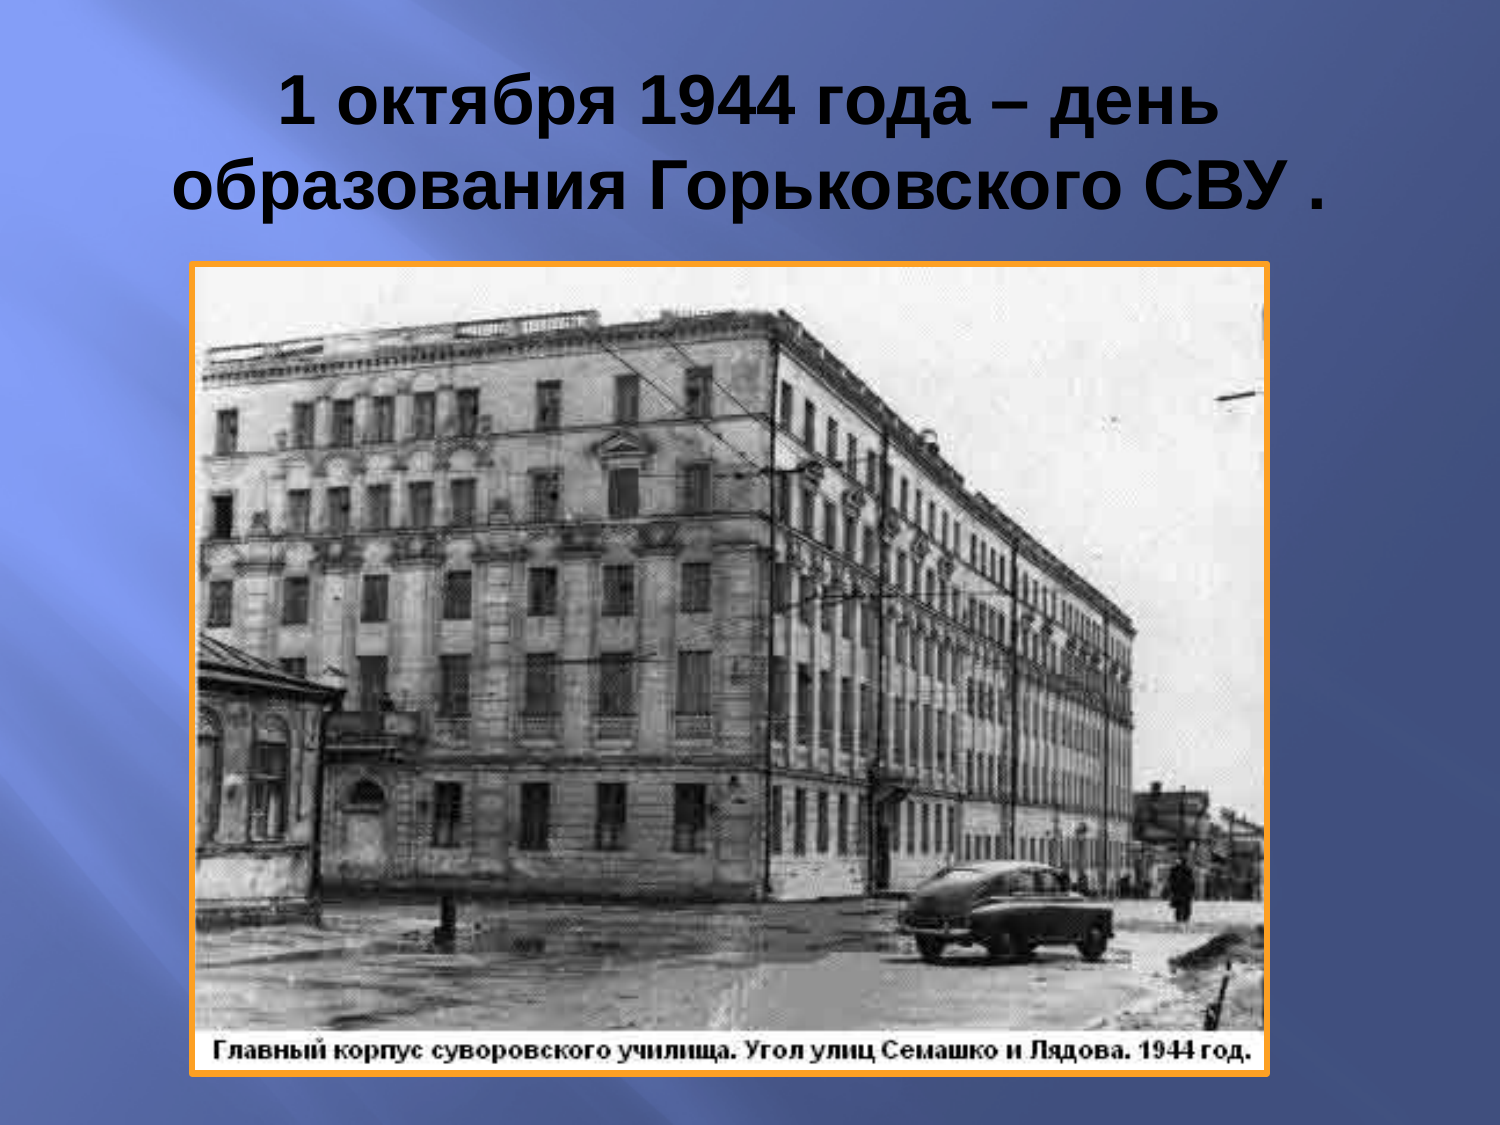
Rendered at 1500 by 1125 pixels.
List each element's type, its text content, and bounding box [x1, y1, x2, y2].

picture [195, 267, 1264, 1070]
title 1 октября 1944 года – день образования Горьковского СВУ . [75, 45, 1425, 233]
